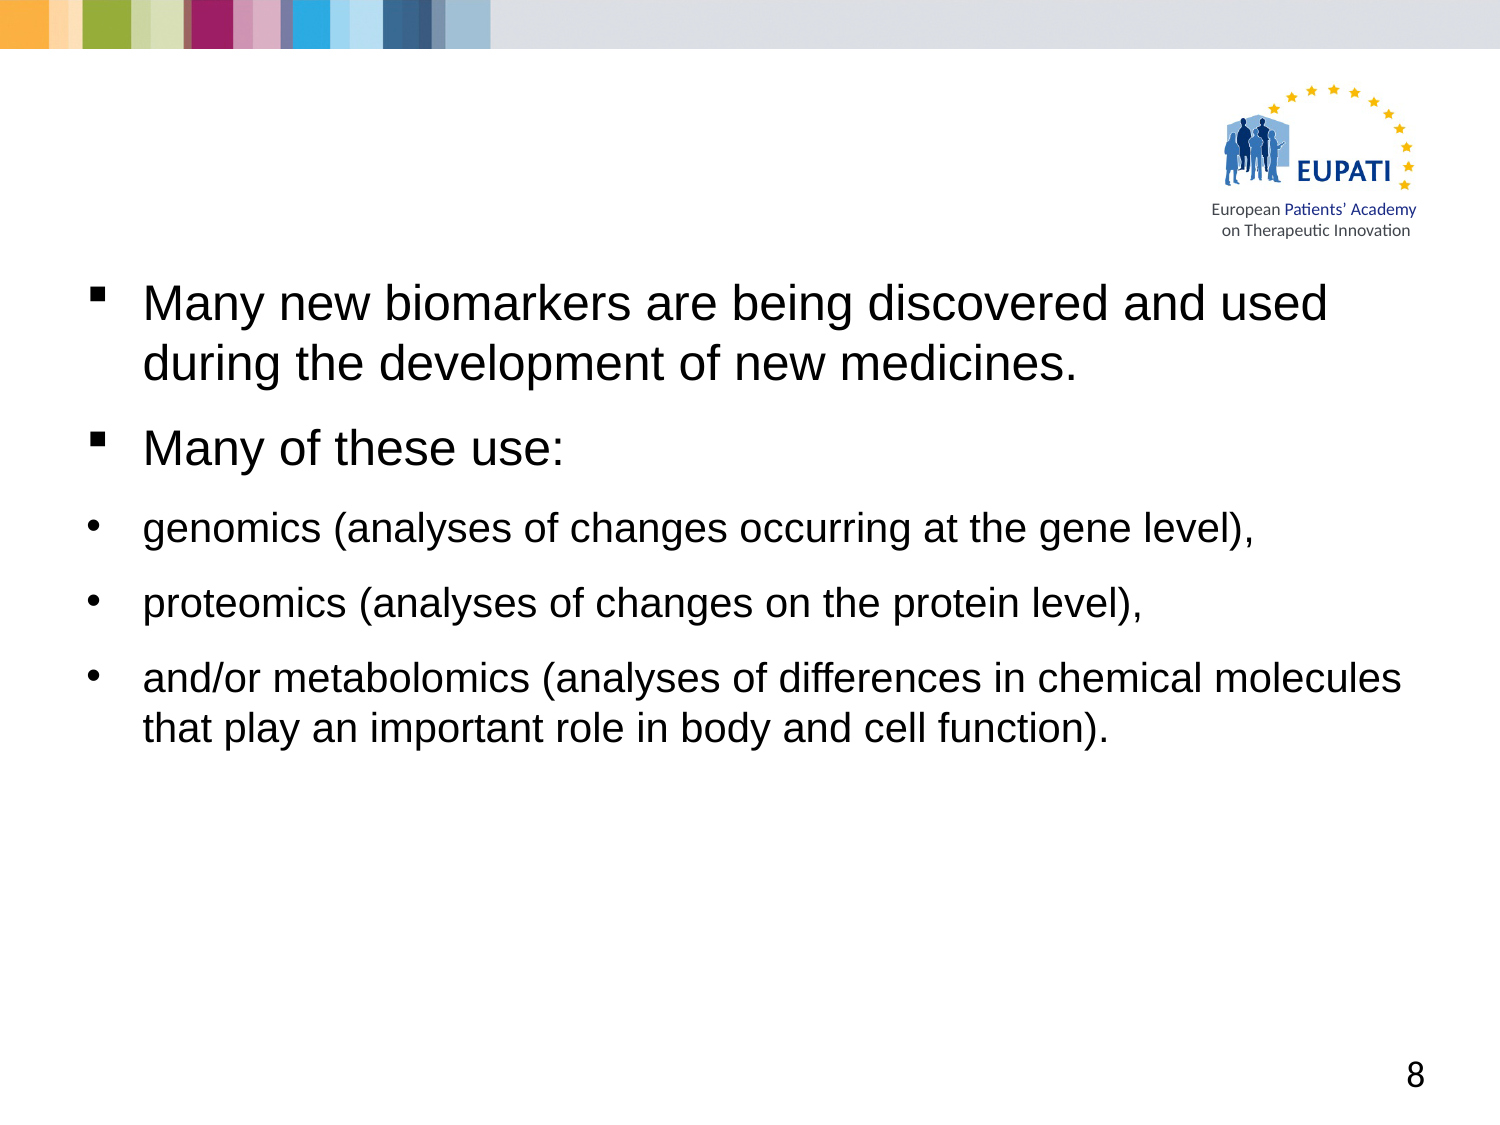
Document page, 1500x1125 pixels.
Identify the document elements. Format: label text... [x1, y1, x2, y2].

slide_number 8 [1090, 1042, 1441, 1103]
picture [0, 0, 1500, 49]
picture [1218, 81, 1420, 191]
list Many new biomarkers are being discovered and used during the development of new medicines. Many of these use: genomics (analyses of changes occurring at the gene level), proteomics (analyses of changes on the protein level), and/or metabolomics (analyses of differences in chemical molecules that play an important role in body and cell function). [71, 262, 1422, 1005]
